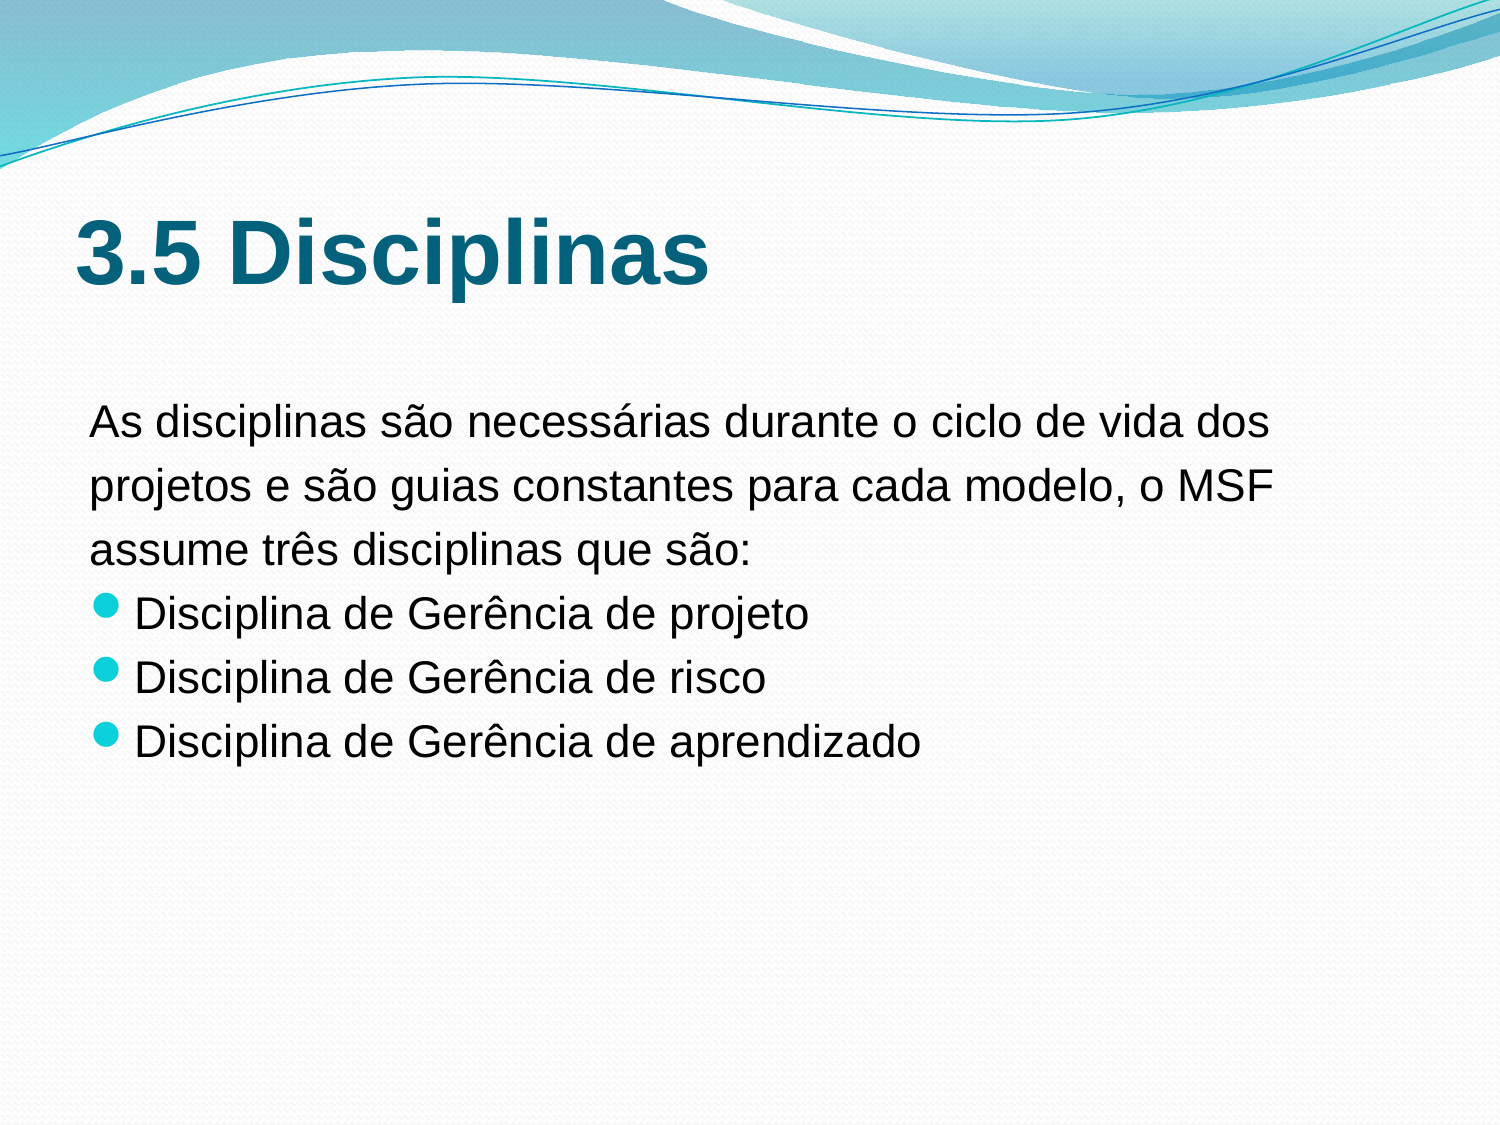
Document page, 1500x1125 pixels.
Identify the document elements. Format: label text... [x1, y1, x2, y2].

list As disciplinas são necessárias durante o ciclo de vida dos projetos e são guias constantes para cada modelo, o MSF assume três disciplinas que são: Disciplina de Gerência de projeto Disciplina de Gerência de risco Disciplina de Gerência de aprendizado [75, 317, 1425, 1038]
title 3.5 Disciplinas [75, 115, 1425, 303]
